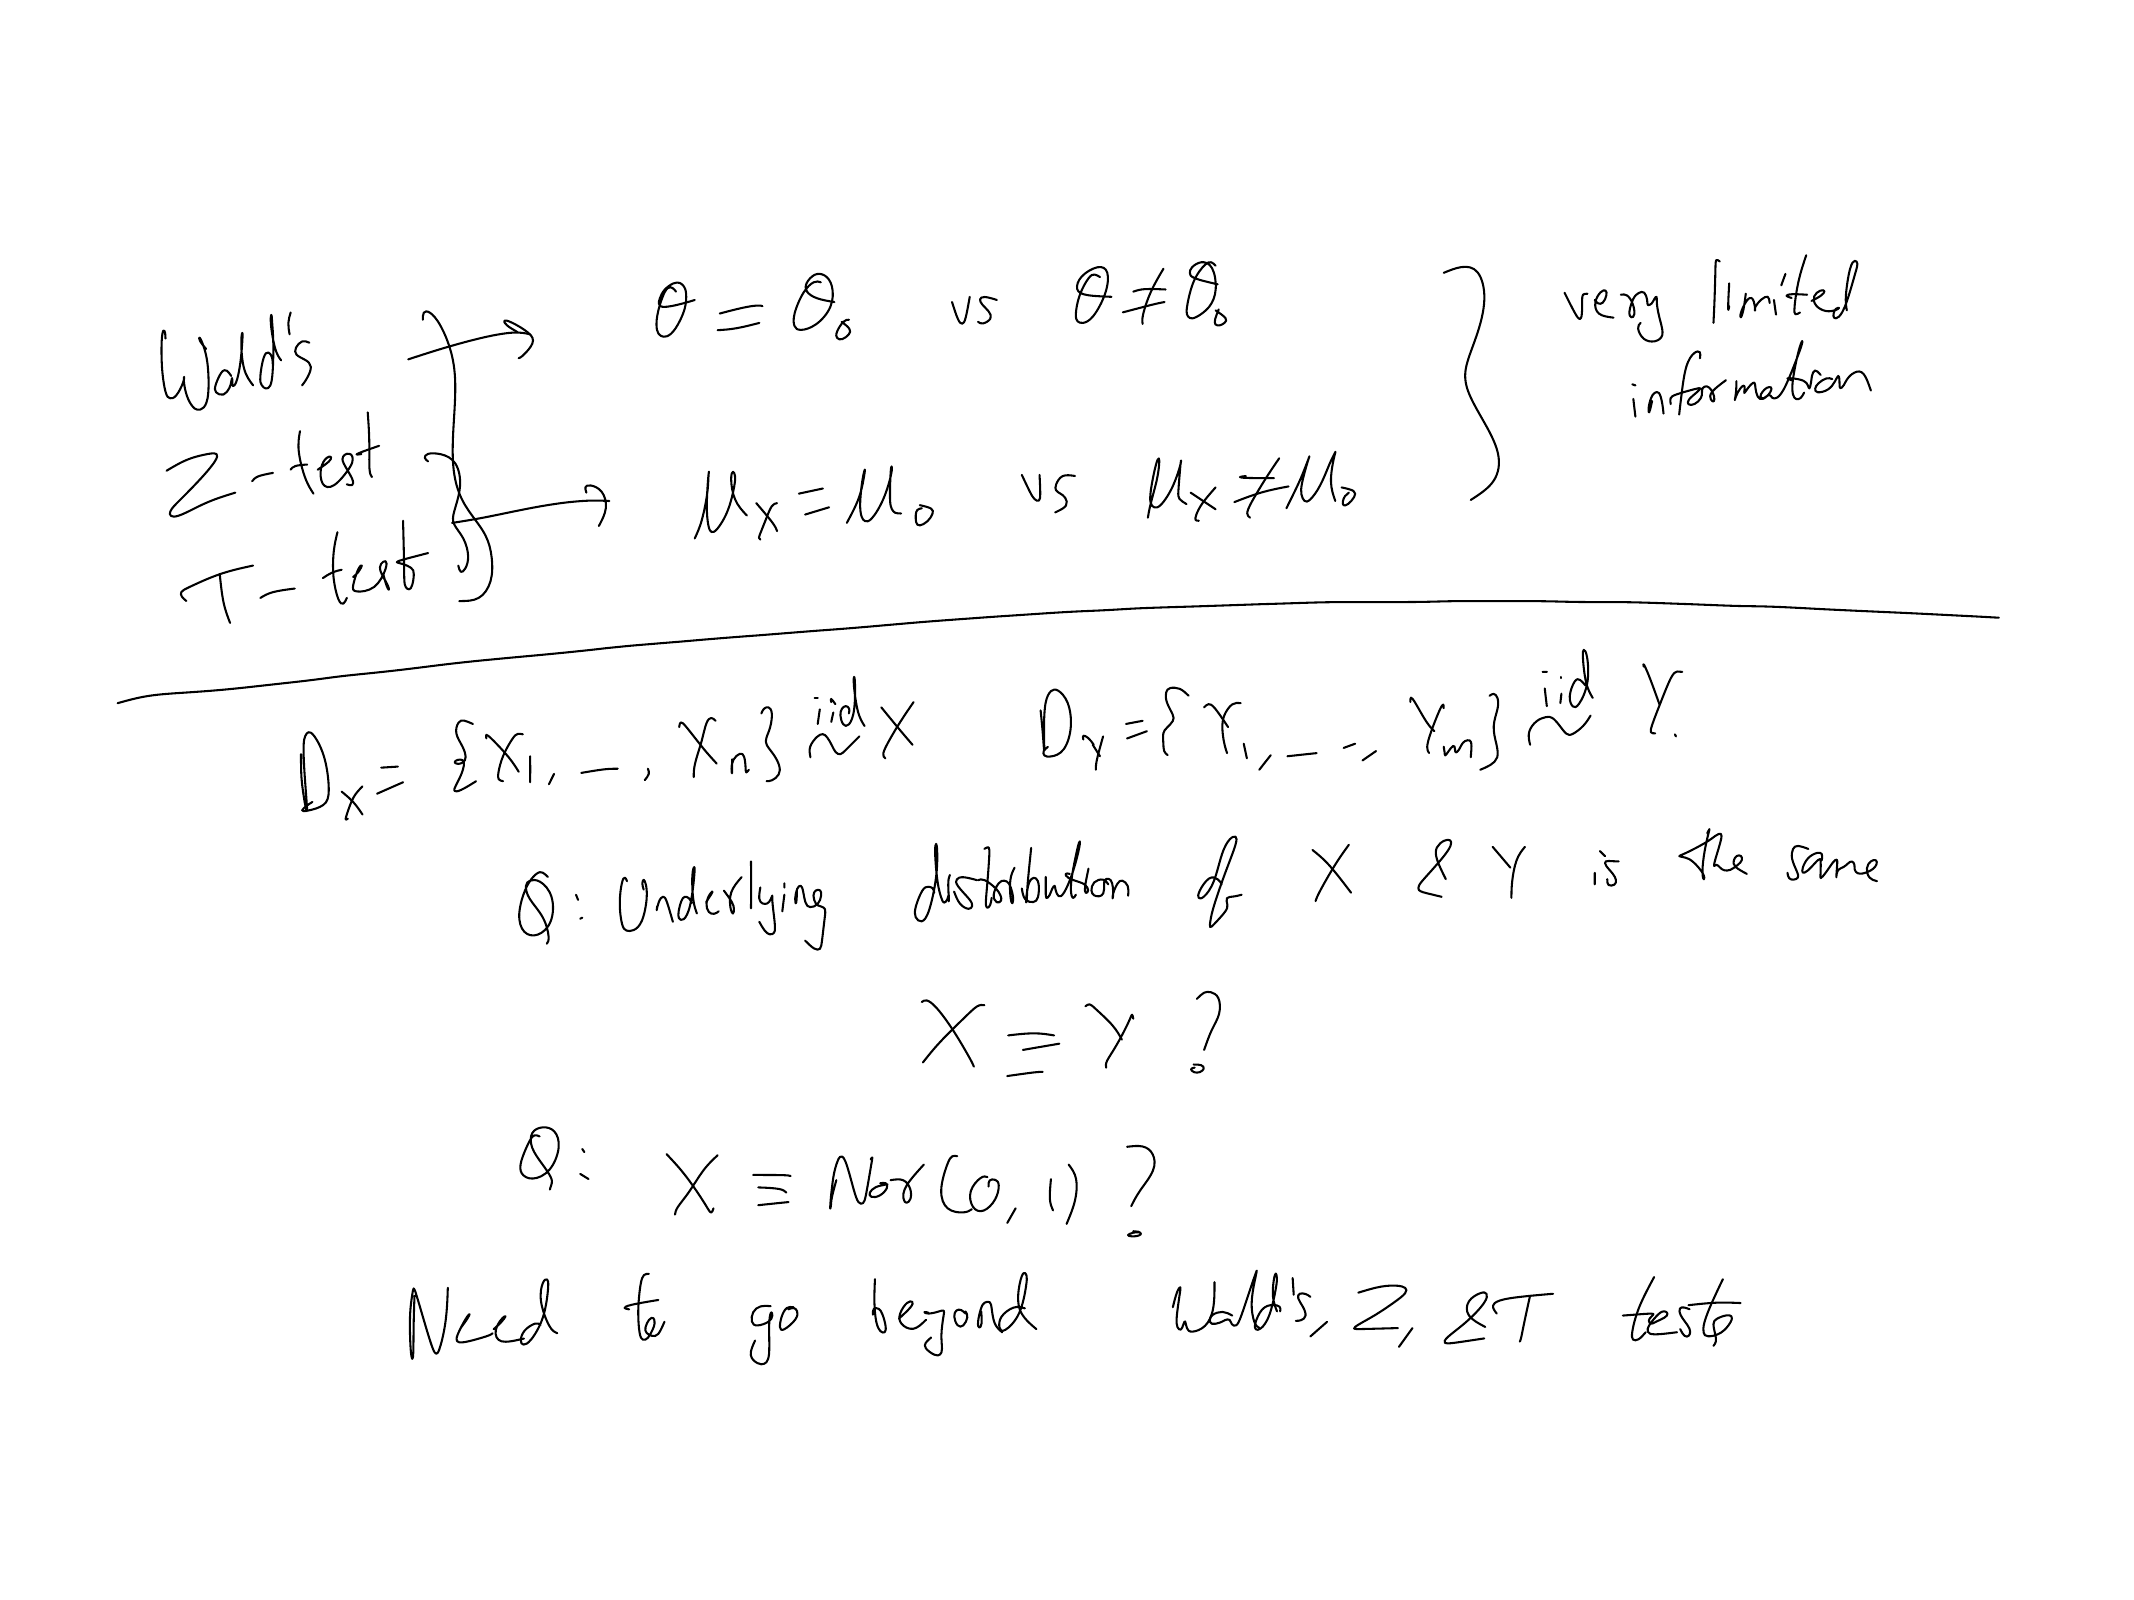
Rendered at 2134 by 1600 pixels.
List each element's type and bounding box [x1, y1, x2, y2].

text_box [117, 254, 2000, 1365]
